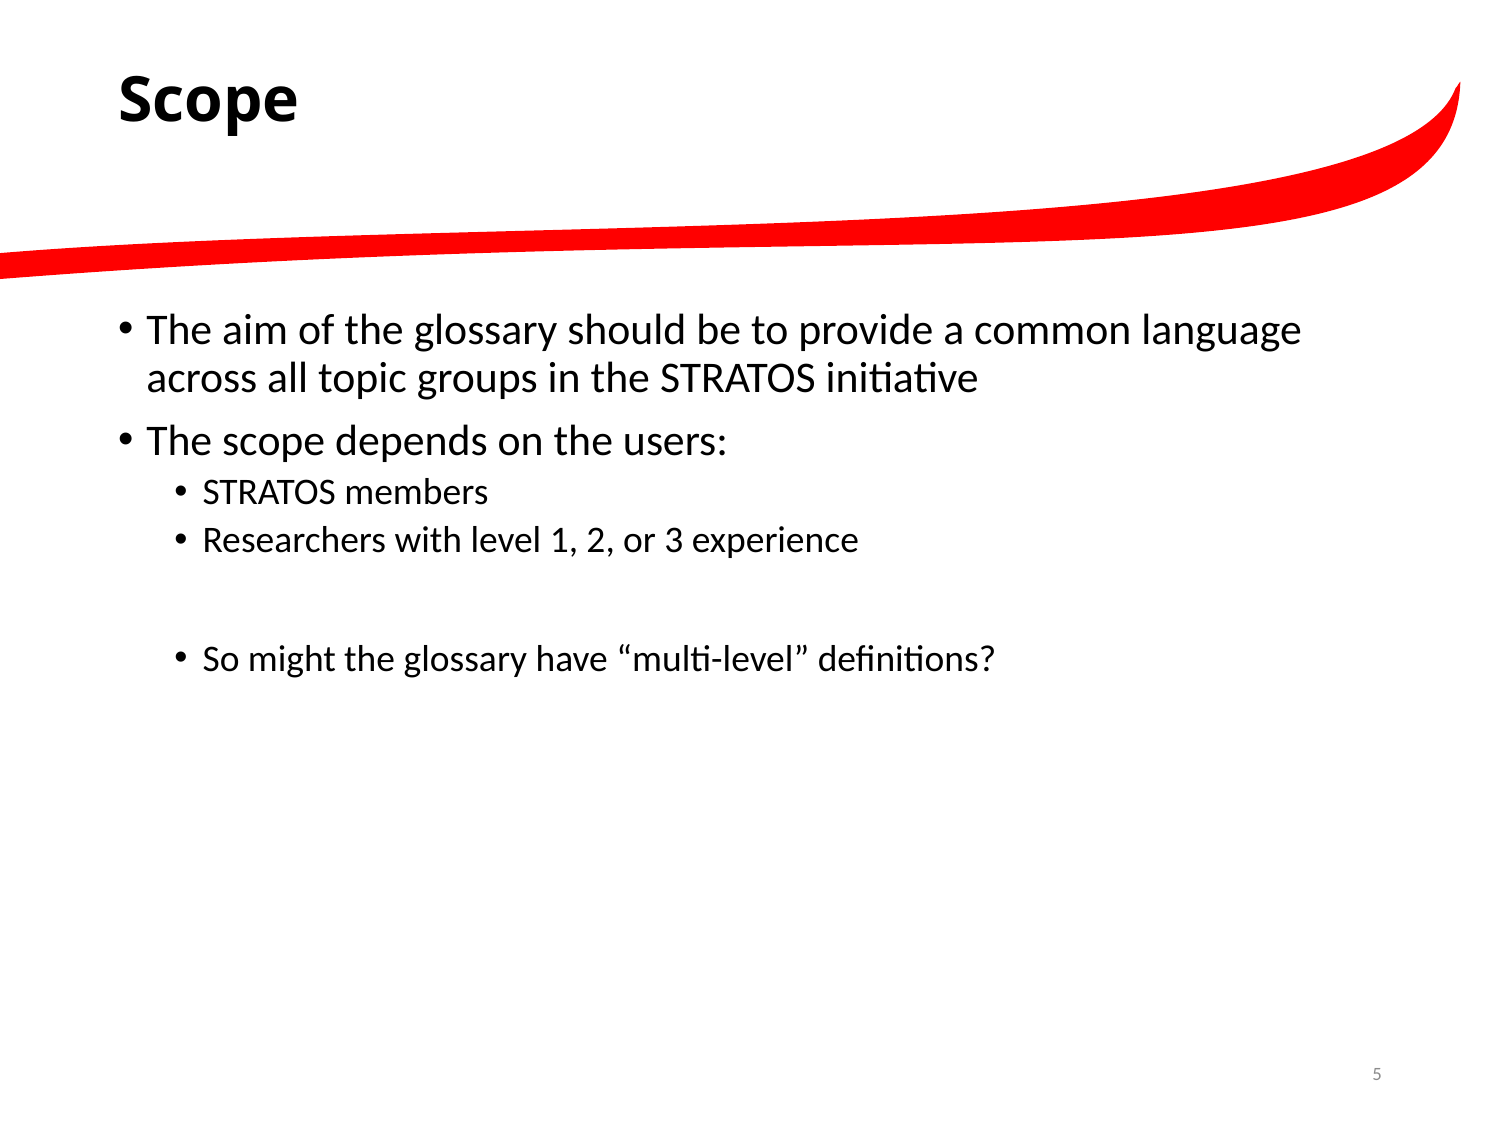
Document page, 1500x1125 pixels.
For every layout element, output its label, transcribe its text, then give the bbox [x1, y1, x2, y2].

title Scope [103, 59, 1397, 278]
slide_number 5 [1059, 1042, 1397, 1103]
list The aim of the glossary should be to provide a common language across all topic groups in the STRATOS initiative The scope depends on the users: STRATOS members Researchers with level 1, 2, or 3 experience So might the glossary have “multi-level” definitions? [103, 299, 1370, 1043]
